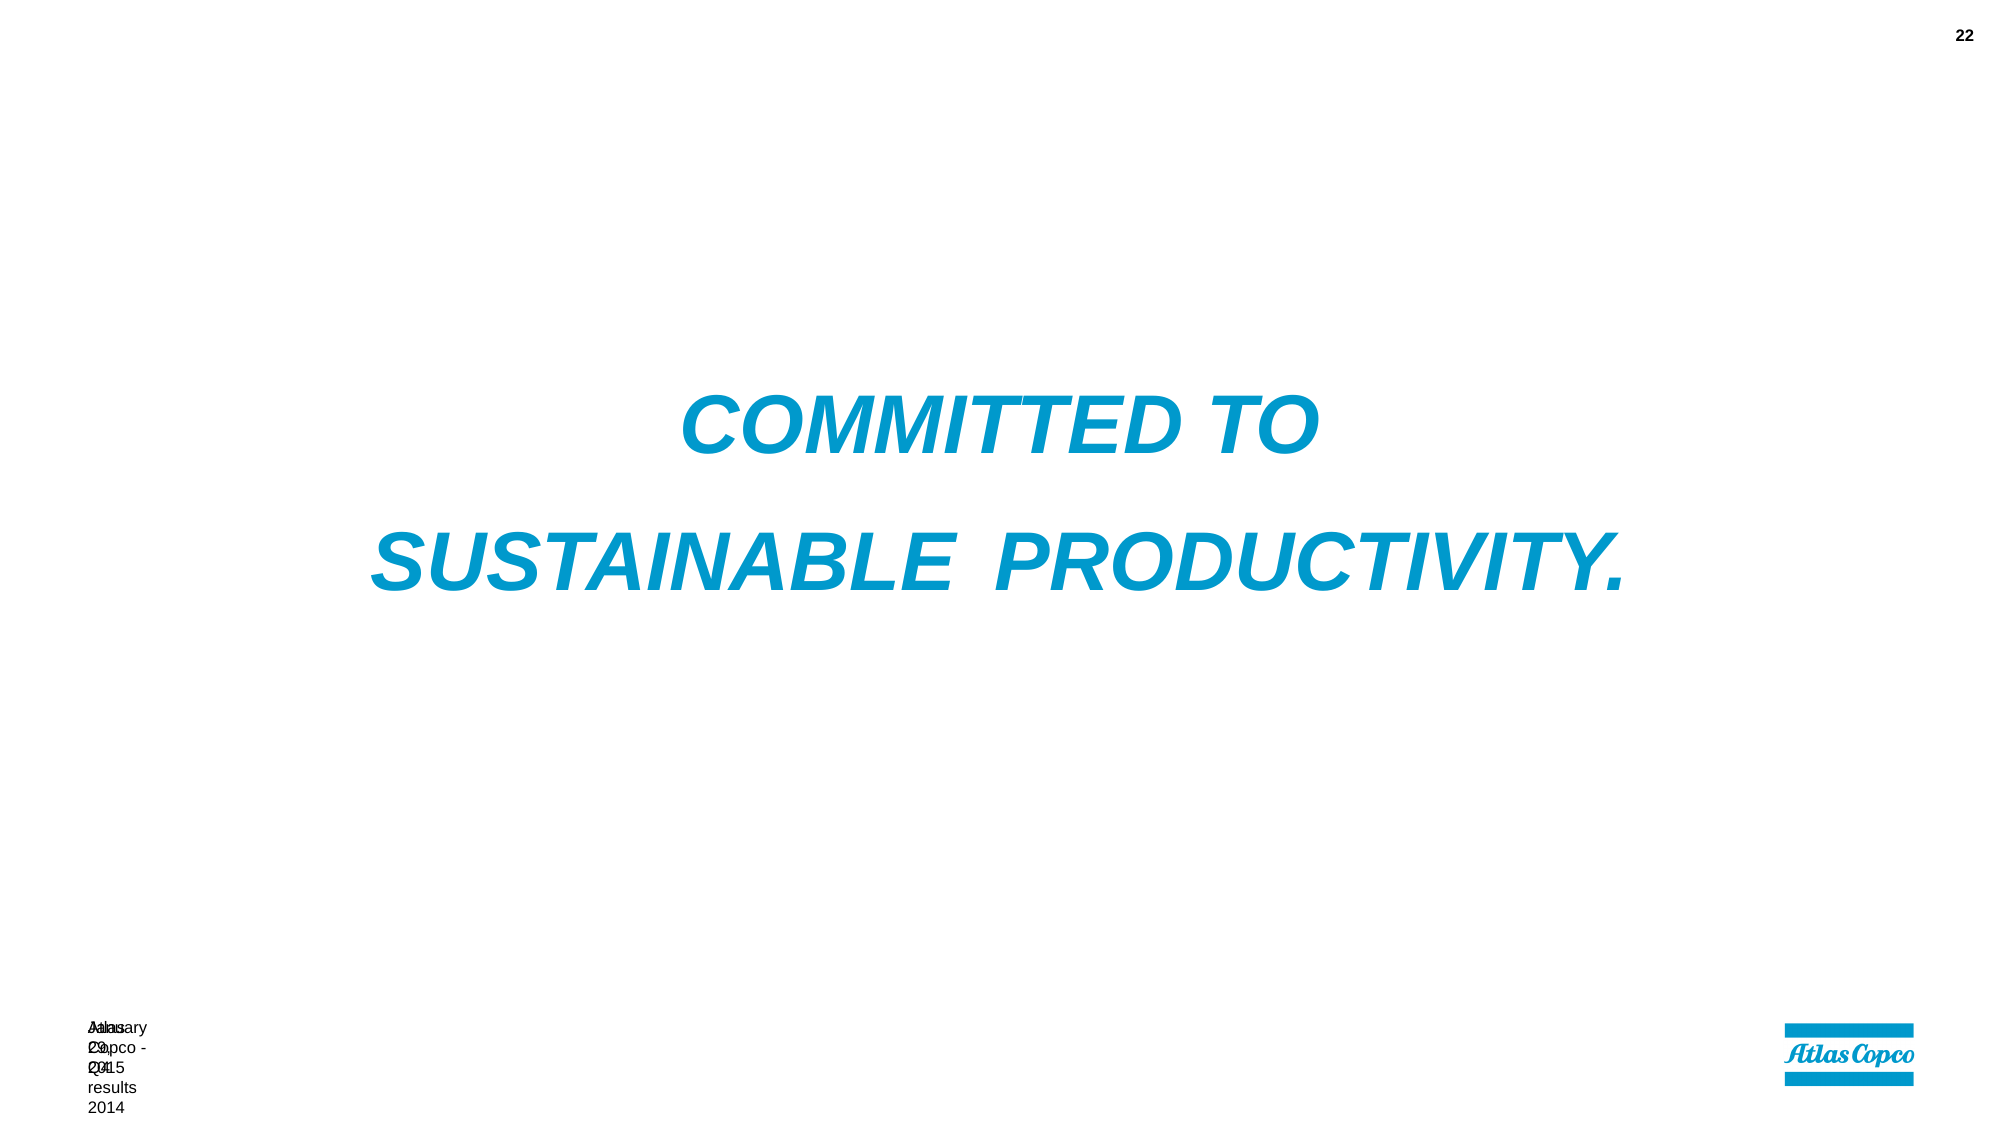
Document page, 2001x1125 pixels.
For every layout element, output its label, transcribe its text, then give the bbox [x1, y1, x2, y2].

picture [1858, 1047, 1866, 1060]
slide_number 22 [1938, 17, 1984, 53]
picture [1783, 1021, 1915, 1088]
footer Atlas Copco - Q4 results 2014 [87, 1049, 151, 1085]
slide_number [87, 1029, 151, 1049]
